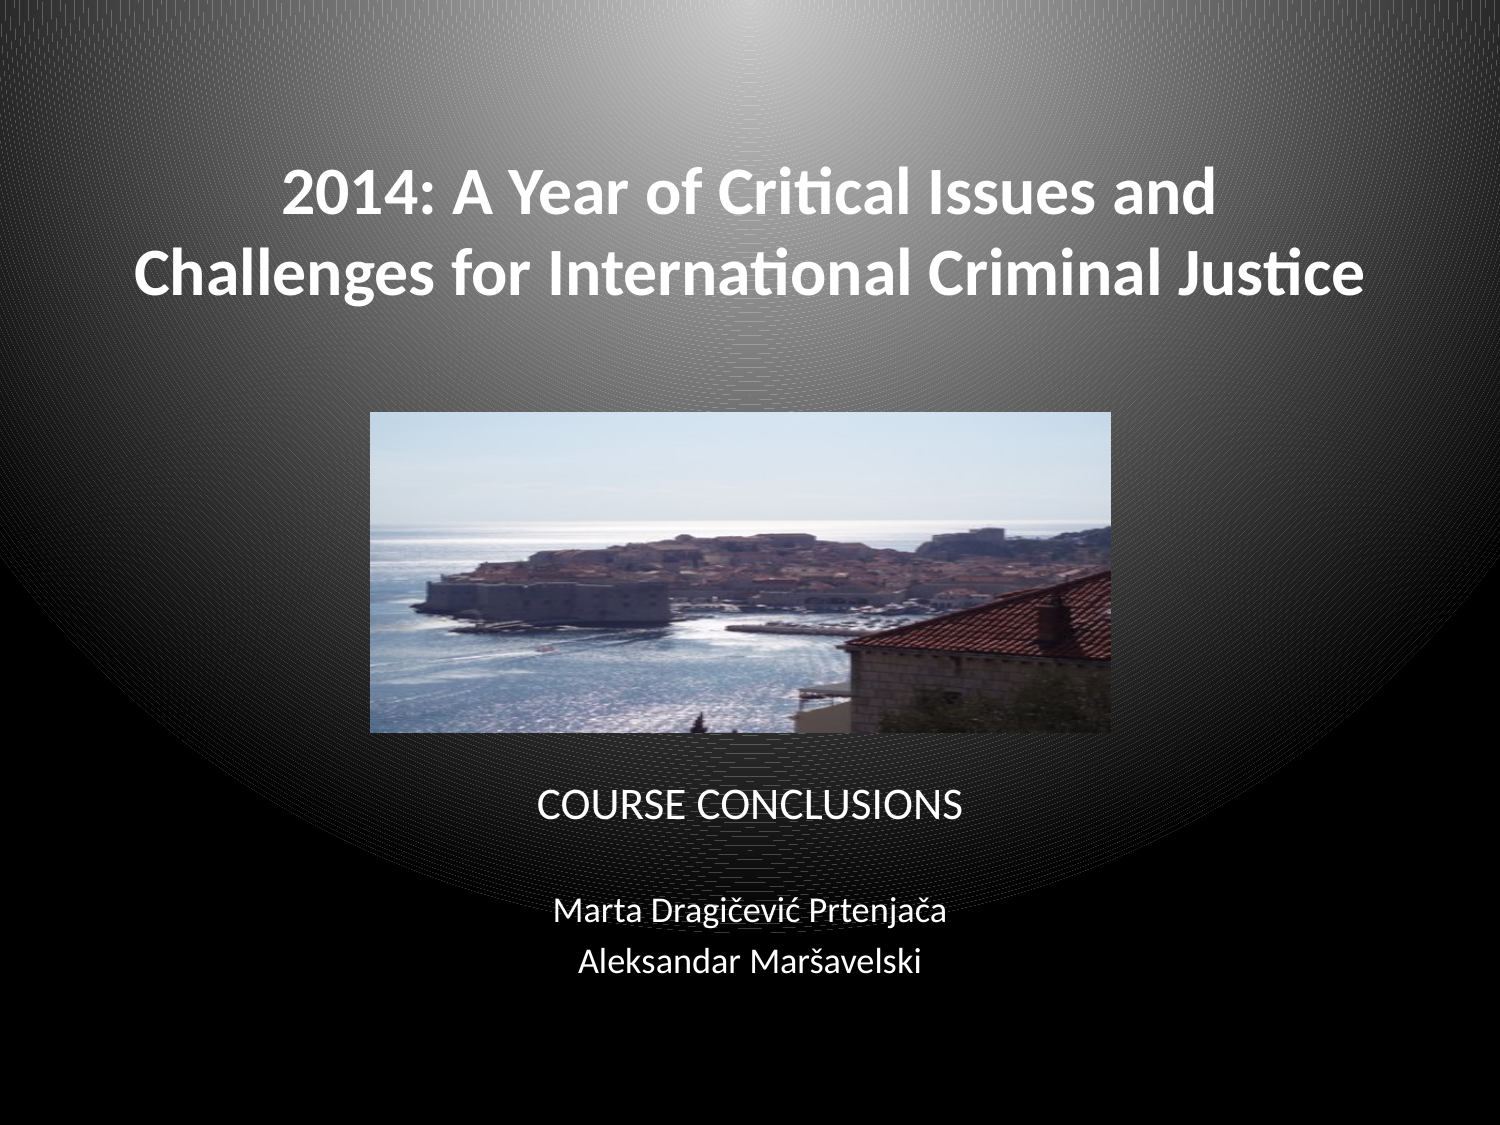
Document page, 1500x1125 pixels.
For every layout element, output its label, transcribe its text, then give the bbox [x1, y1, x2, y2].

picture [370, 411, 1111, 733]
title 2014: A Year of Critical Issues and Challenges for International Criminal Justice [112, 107, 1388, 349]
subtitle COURSE CONCLUSIONS Marta Dragičević Prtenjača Aleksandar Maršavelski [225, 703, 1275, 991]
